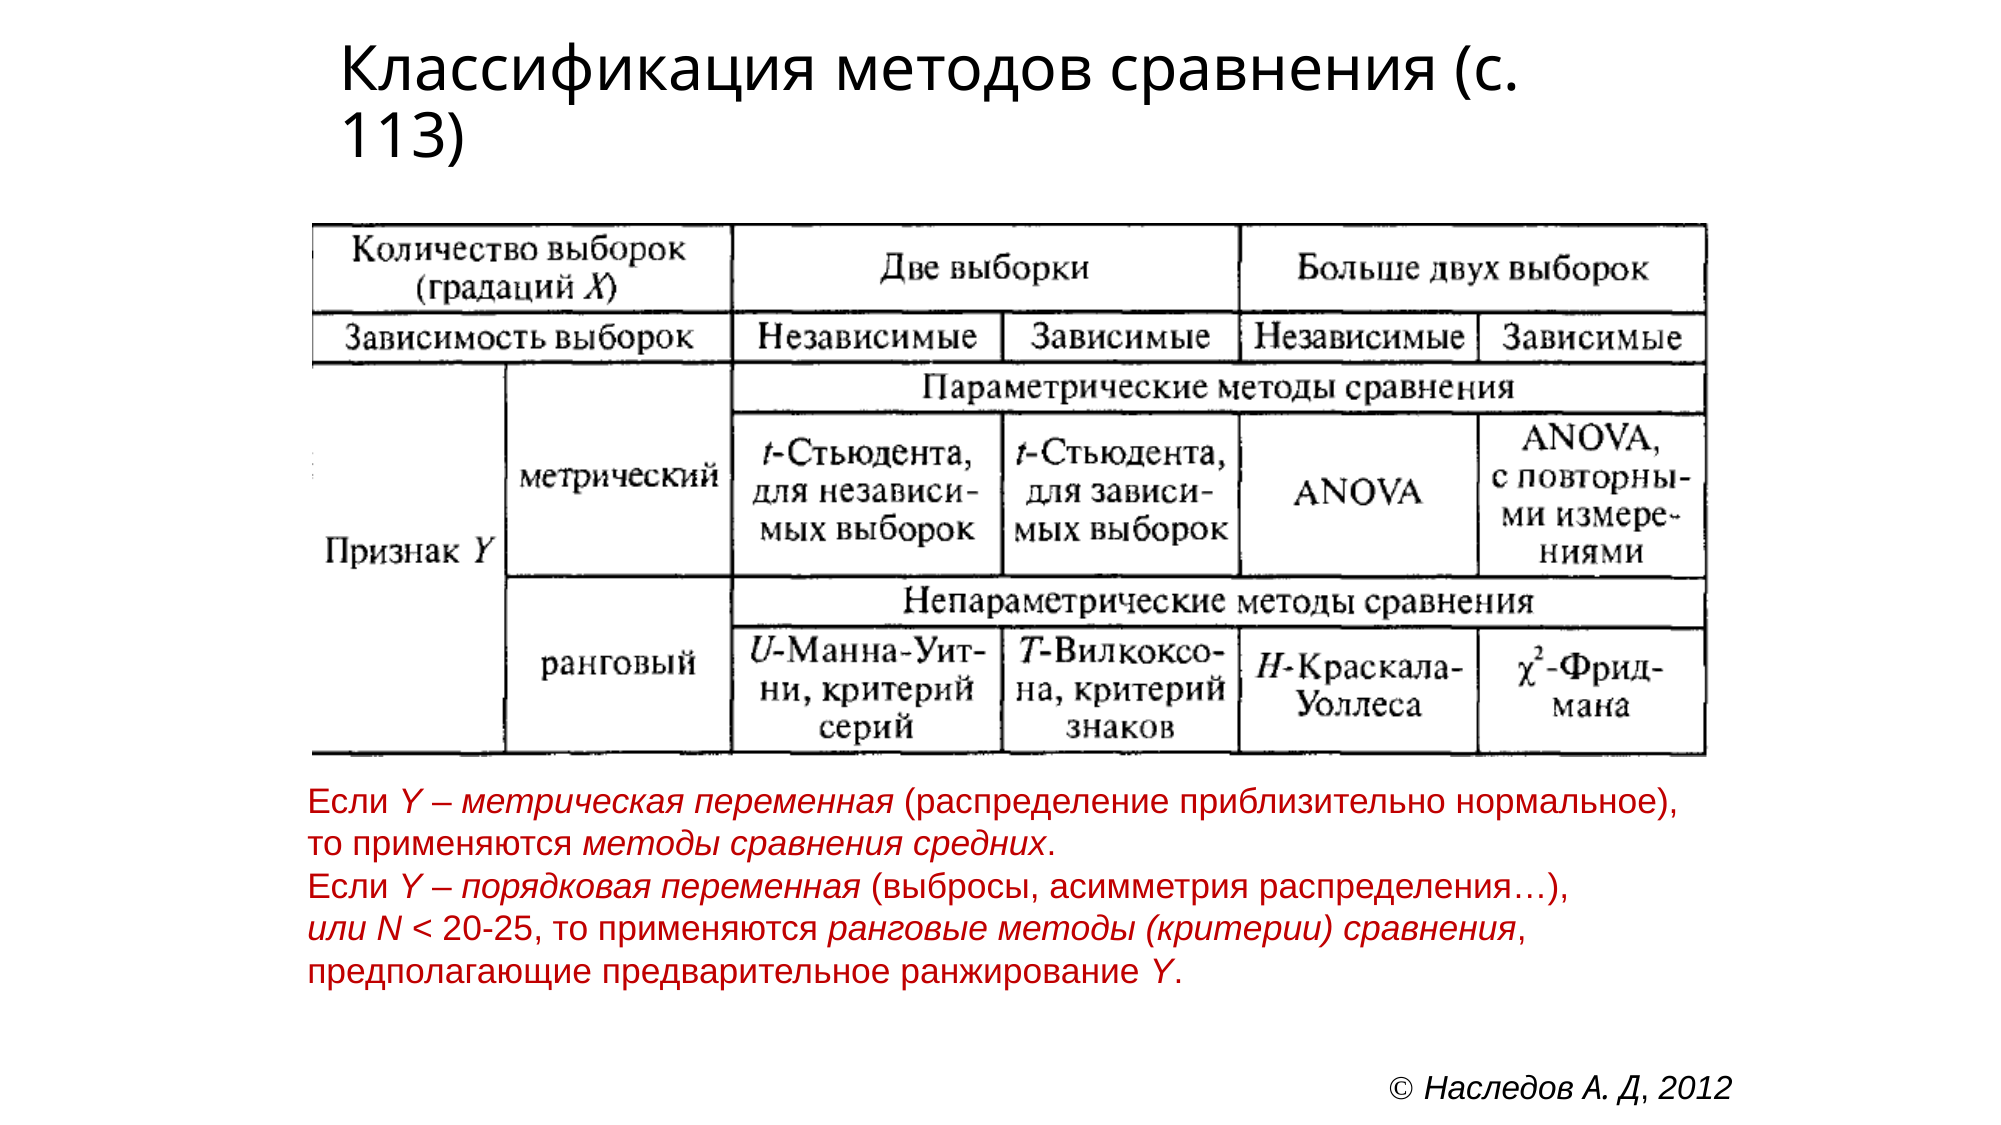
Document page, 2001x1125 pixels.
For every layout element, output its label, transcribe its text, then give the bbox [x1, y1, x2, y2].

text_box  Наследов А. Д, 2012 [1373, 1058, 1748, 1114]
picture [312, 223, 1713, 757]
text_box Если Y – метрическая переменная (распределение приблизительно нормальное), то применяются методы сравнения средних. Если Y – порядковая переменная (выбросы, асимметрия распределения…), или N < 20-25, то применяются ранговые методы (критерии) сравнения, предполагающие предварительное ранжирование Y. [292, 770, 1704, 998]
title Классификация методов сравнения (с. 113) [324, 45, 1675, 163]
